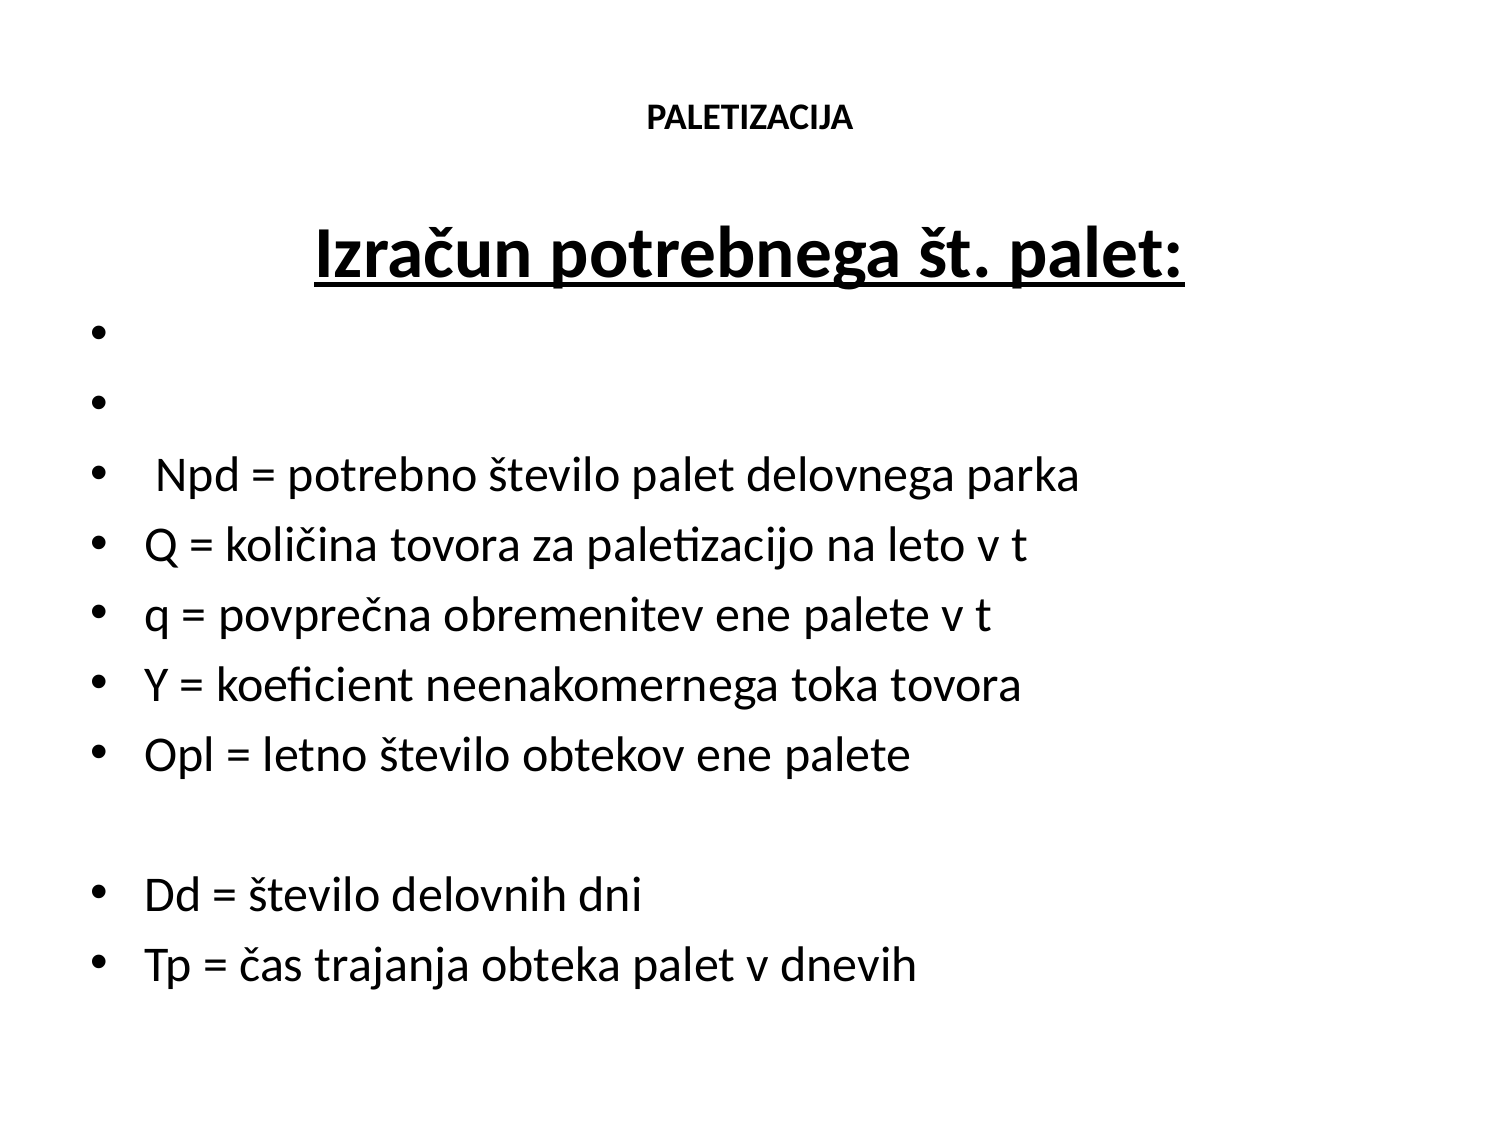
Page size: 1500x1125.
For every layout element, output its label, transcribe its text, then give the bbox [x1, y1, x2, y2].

title PALETIZACIJA [75, 45, 1425, 185]
